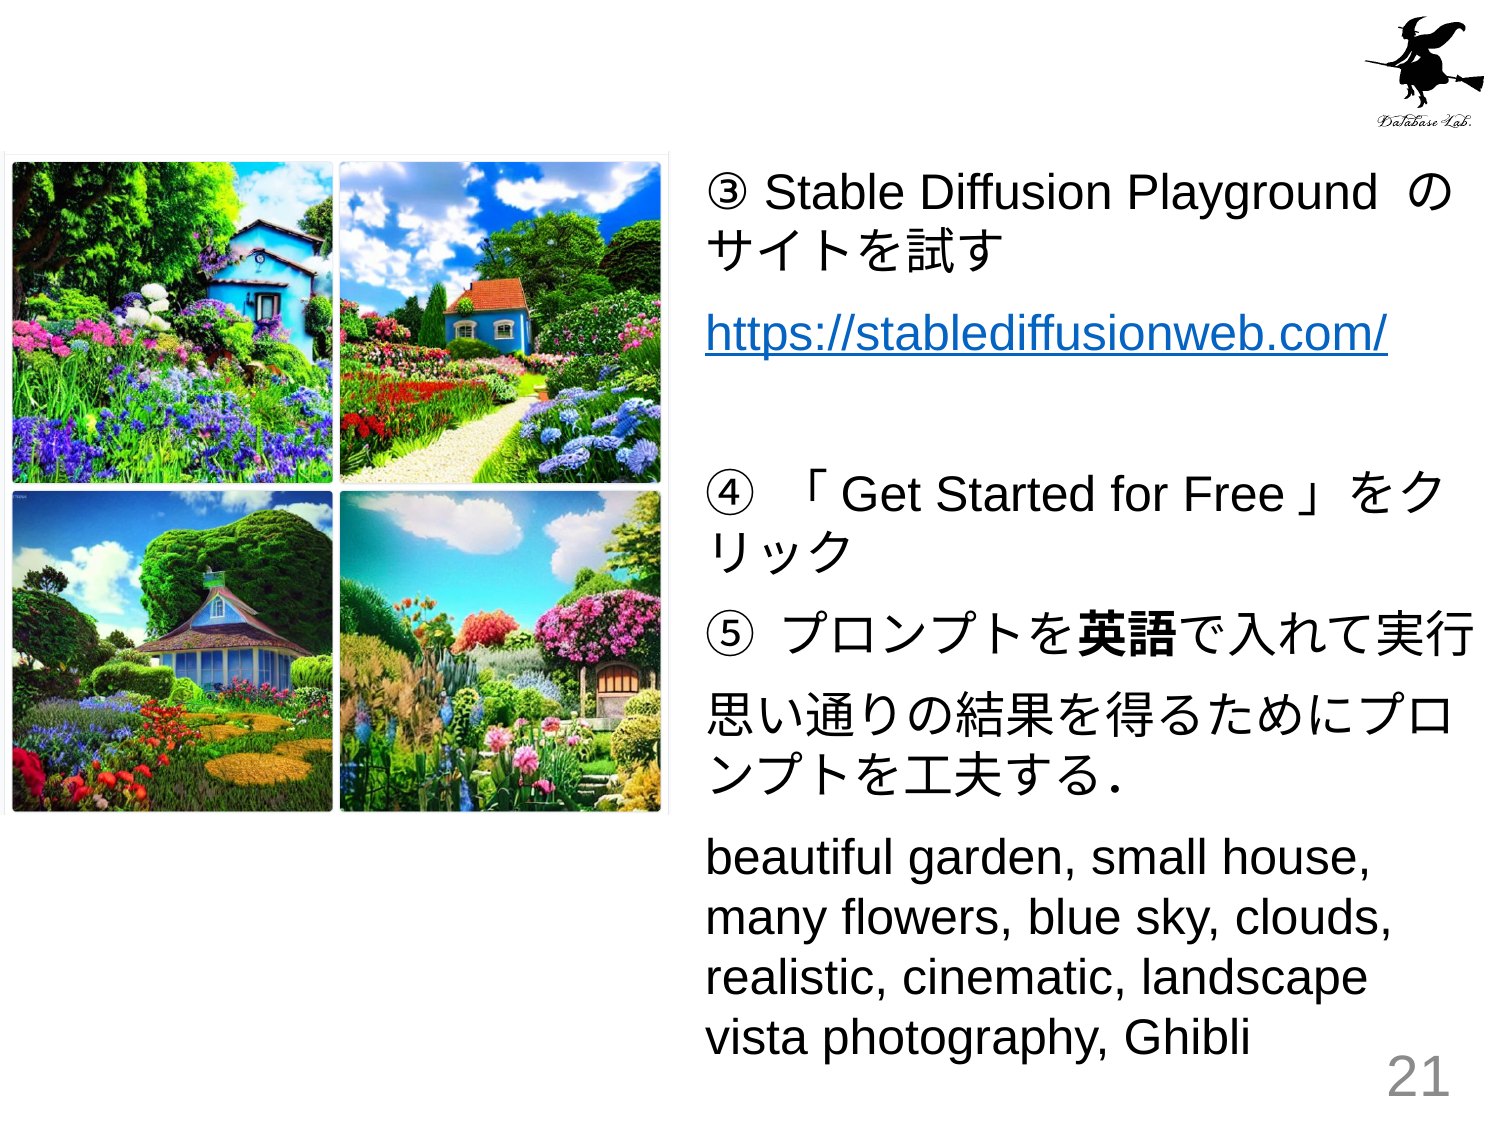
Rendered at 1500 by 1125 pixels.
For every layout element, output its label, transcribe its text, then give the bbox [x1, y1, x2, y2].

slide_number 21 [1129, 1042, 1467, 1103]
picture [0, 151, 671, 815]
picture [1362, 14, 1486, 130]
list ③ Stable Diffusion Playground のサイトを試す https://stablediffusionweb.com/ ④ 「Get Started for Free」をクリック ⑤ プロンプトを英語で入れて実行 思い通りの結果を得るためにプロンプトを工夫する． beautiful garden, small house, many flowers, blue sky, clouds, realistic, cinematic, landscape vista photography, Ghibli [690, 151, 1500, 1103]
